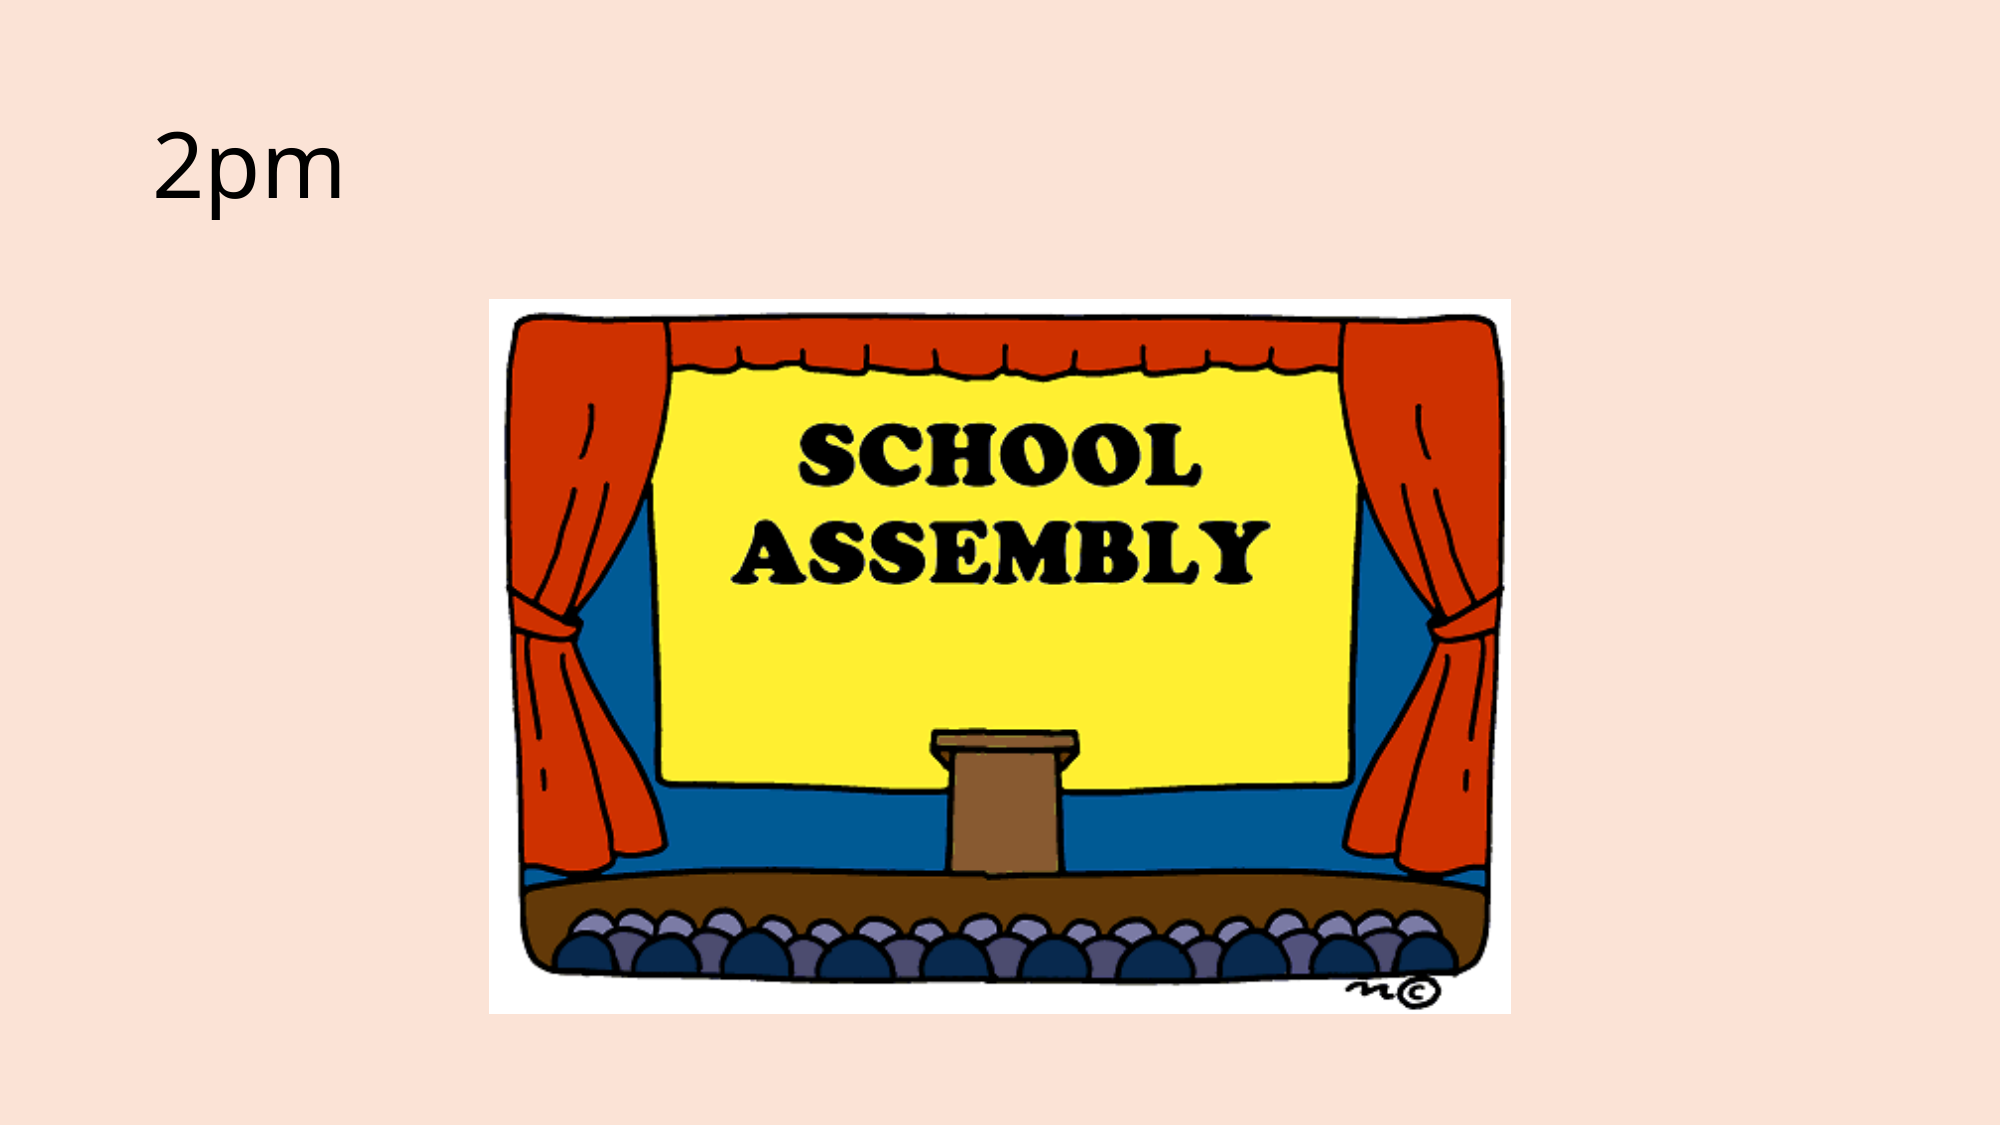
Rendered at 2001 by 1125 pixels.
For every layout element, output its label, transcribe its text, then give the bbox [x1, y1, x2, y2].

picture [488, 298, 1512, 1014]
title 2pm [137, 59, 1863, 278]
